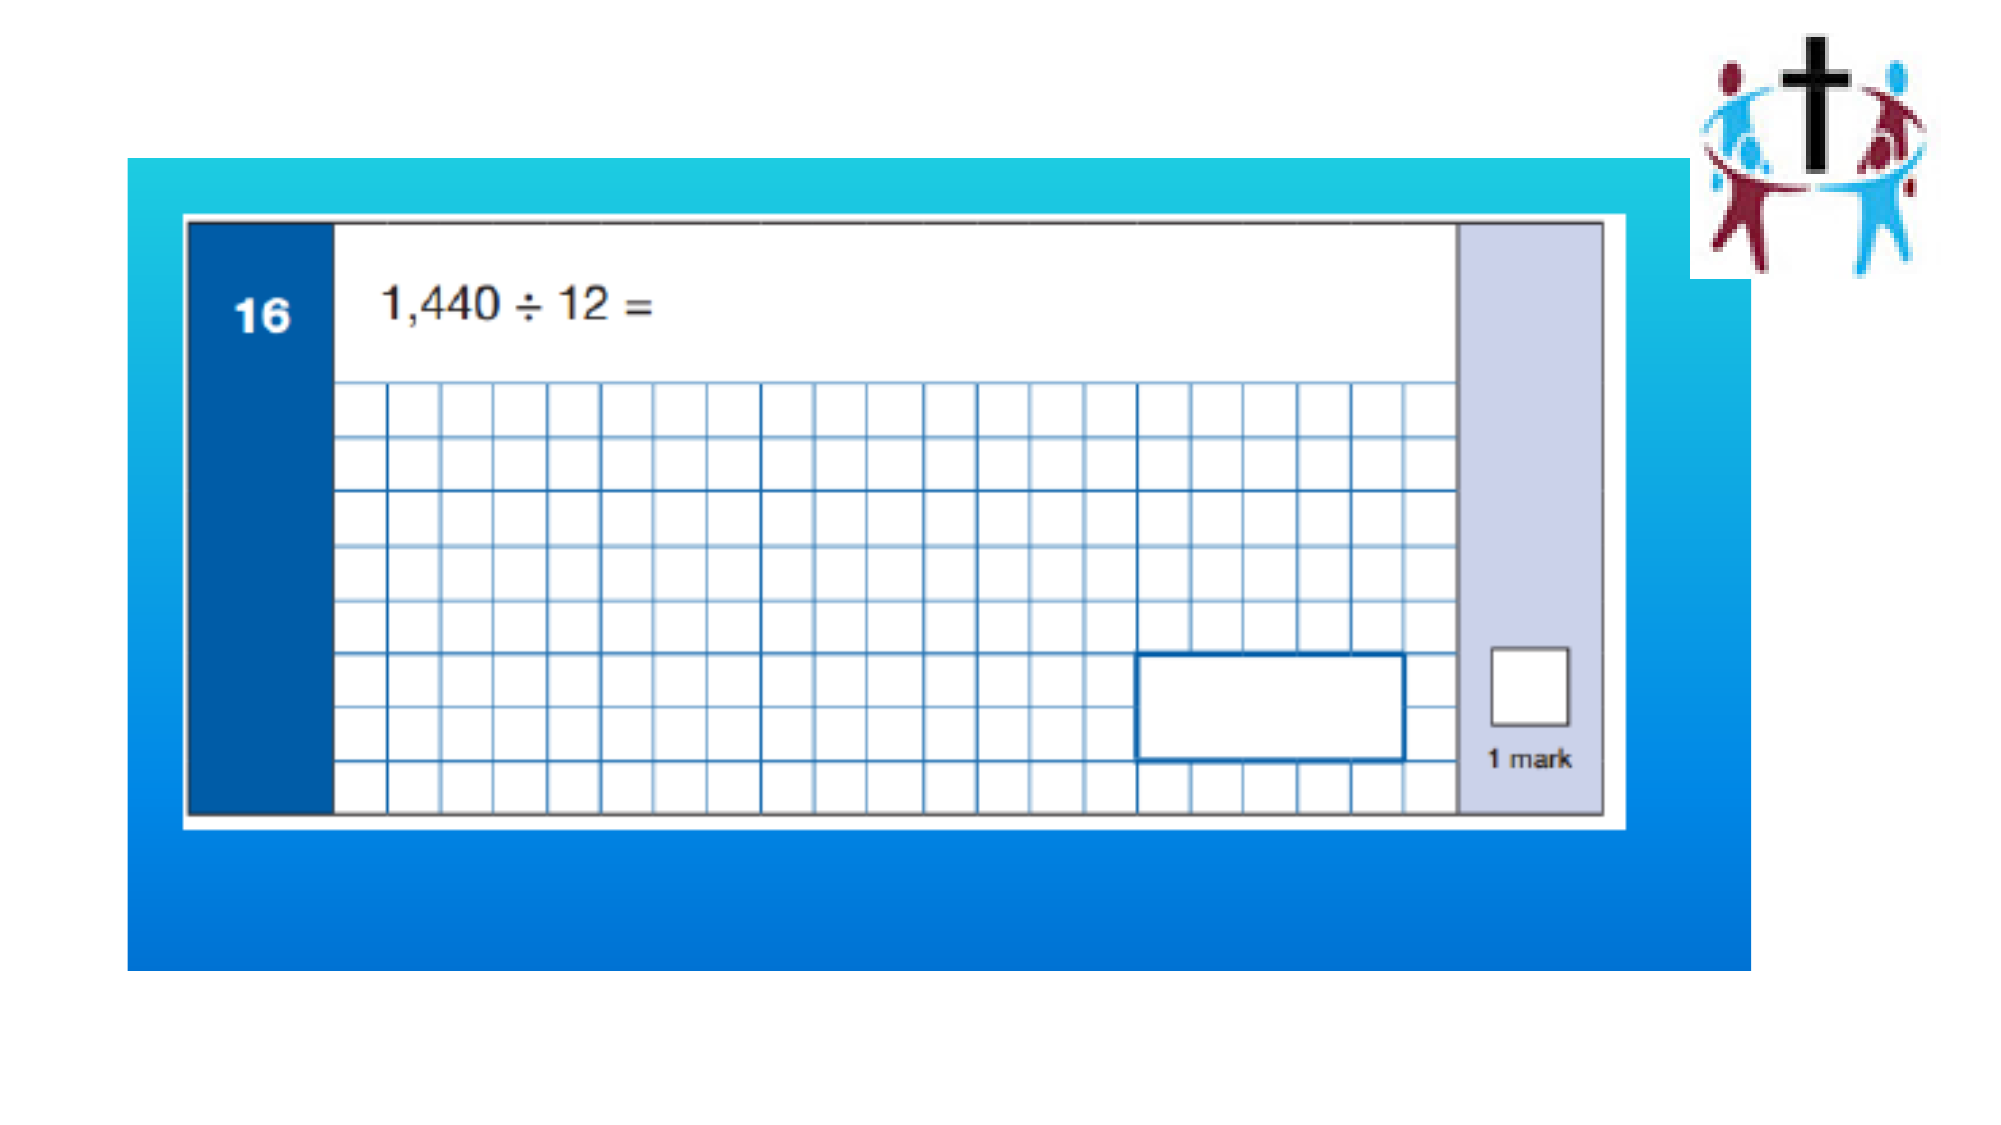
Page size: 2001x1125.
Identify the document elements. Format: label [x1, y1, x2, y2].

picture [127, 33, 1941, 971]
